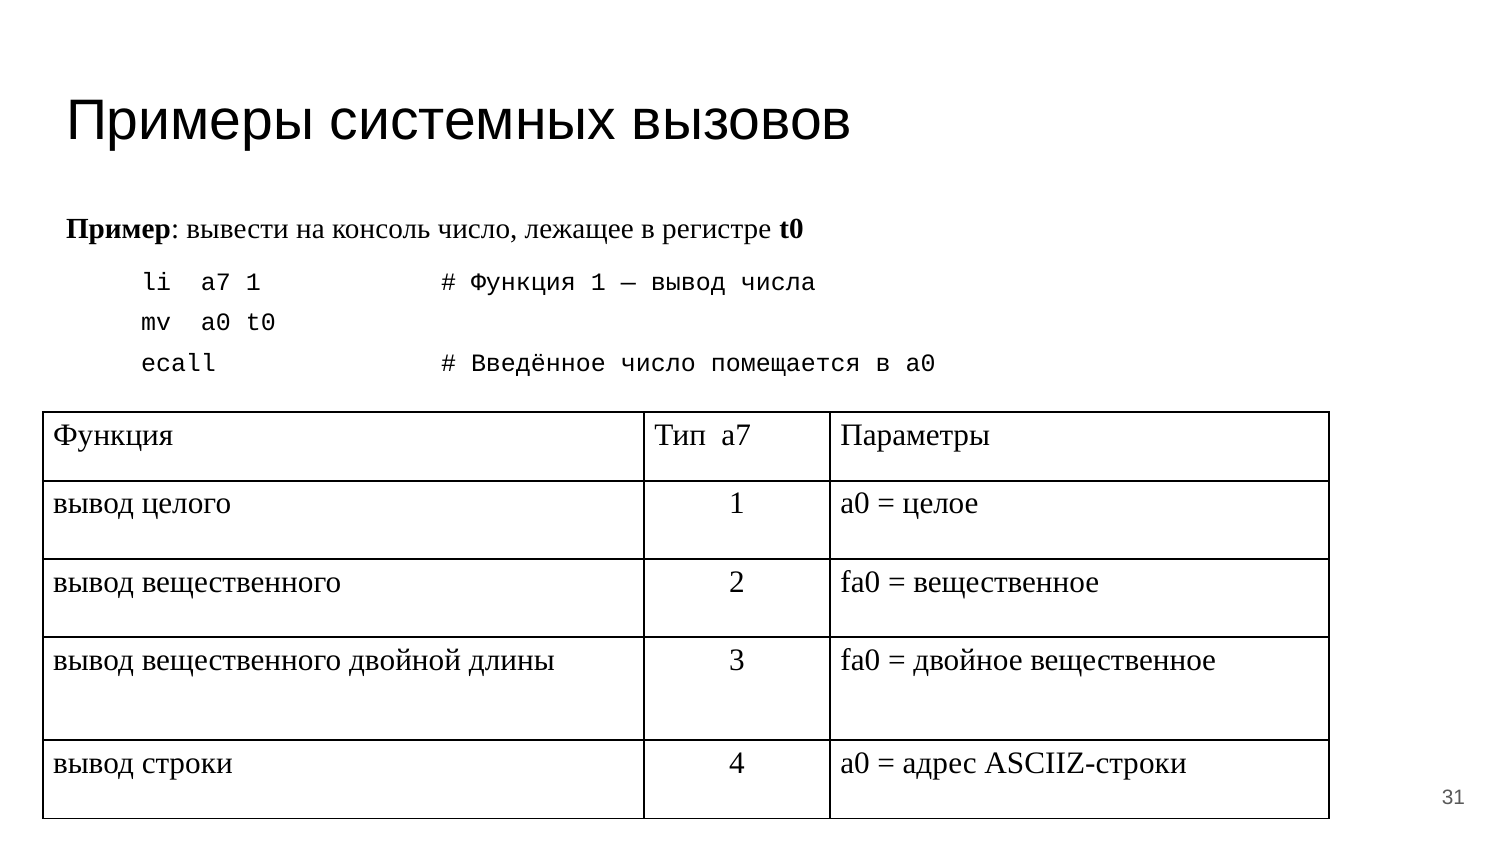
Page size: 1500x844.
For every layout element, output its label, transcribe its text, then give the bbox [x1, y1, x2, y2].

list Пример: вывести на консоль число, лежащее в регистре t0 li a7 1 # Функция 1 — вывод числа mv a0 t0 ecall # Введённое число помещается в a0 [51, 189, 1449, 750]
table_cell вывод вещественного двойной длины [44, 638, 643, 739]
table_cell 4 [645, 741, 829, 818]
table_cell a0 = адрес ASCIIZ-строки [831, 741, 1328, 818]
table_cell 3 [645, 638, 829, 739]
table_cell a0 = целое [831, 482, 1328, 558]
table_cell 2 [645, 560, 829, 636]
table_cell вывод строки [44, 741, 643, 818]
slide_number ‹#› [1389, 764, 1480, 830]
table_cell fa0 = двойное вещественное [831, 638, 1328, 739]
table_cell вывод вещественного [44, 560, 643, 636]
table_cell 1 [645, 482, 829, 558]
table_header Параметры [831, 413, 1328, 480]
title Примеры системных вызовов [51, 72, 1449, 167]
table_header Функция [44, 413, 643, 480]
table_cell вывод целого [44, 482, 643, 558]
table_header Тип a7 [645, 413, 829, 480]
table_cell fa0 = вещественное [831, 560, 1328, 636]
